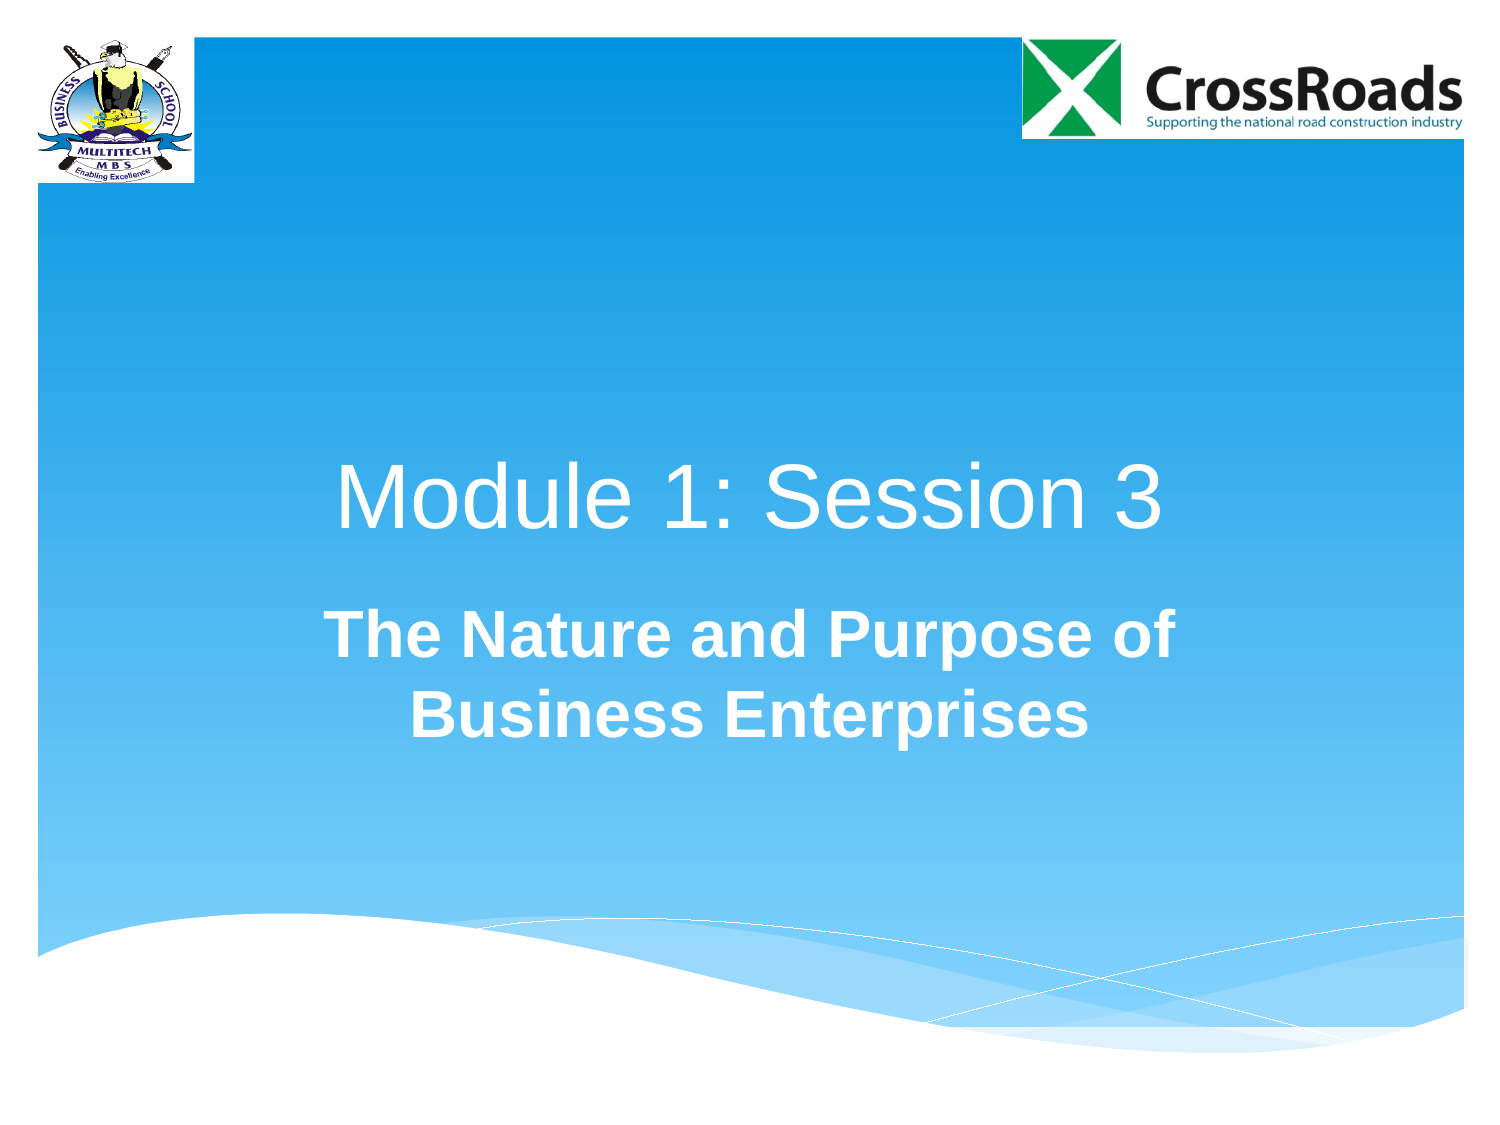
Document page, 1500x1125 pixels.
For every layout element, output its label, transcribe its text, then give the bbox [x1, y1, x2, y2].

title Module 1: Session 3 [112, 262, 1388, 555]
picture [1023, 37, 1464, 138]
subtitle The Nature and Purpose of Business Enterprises [225, 583, 1275, 825]
